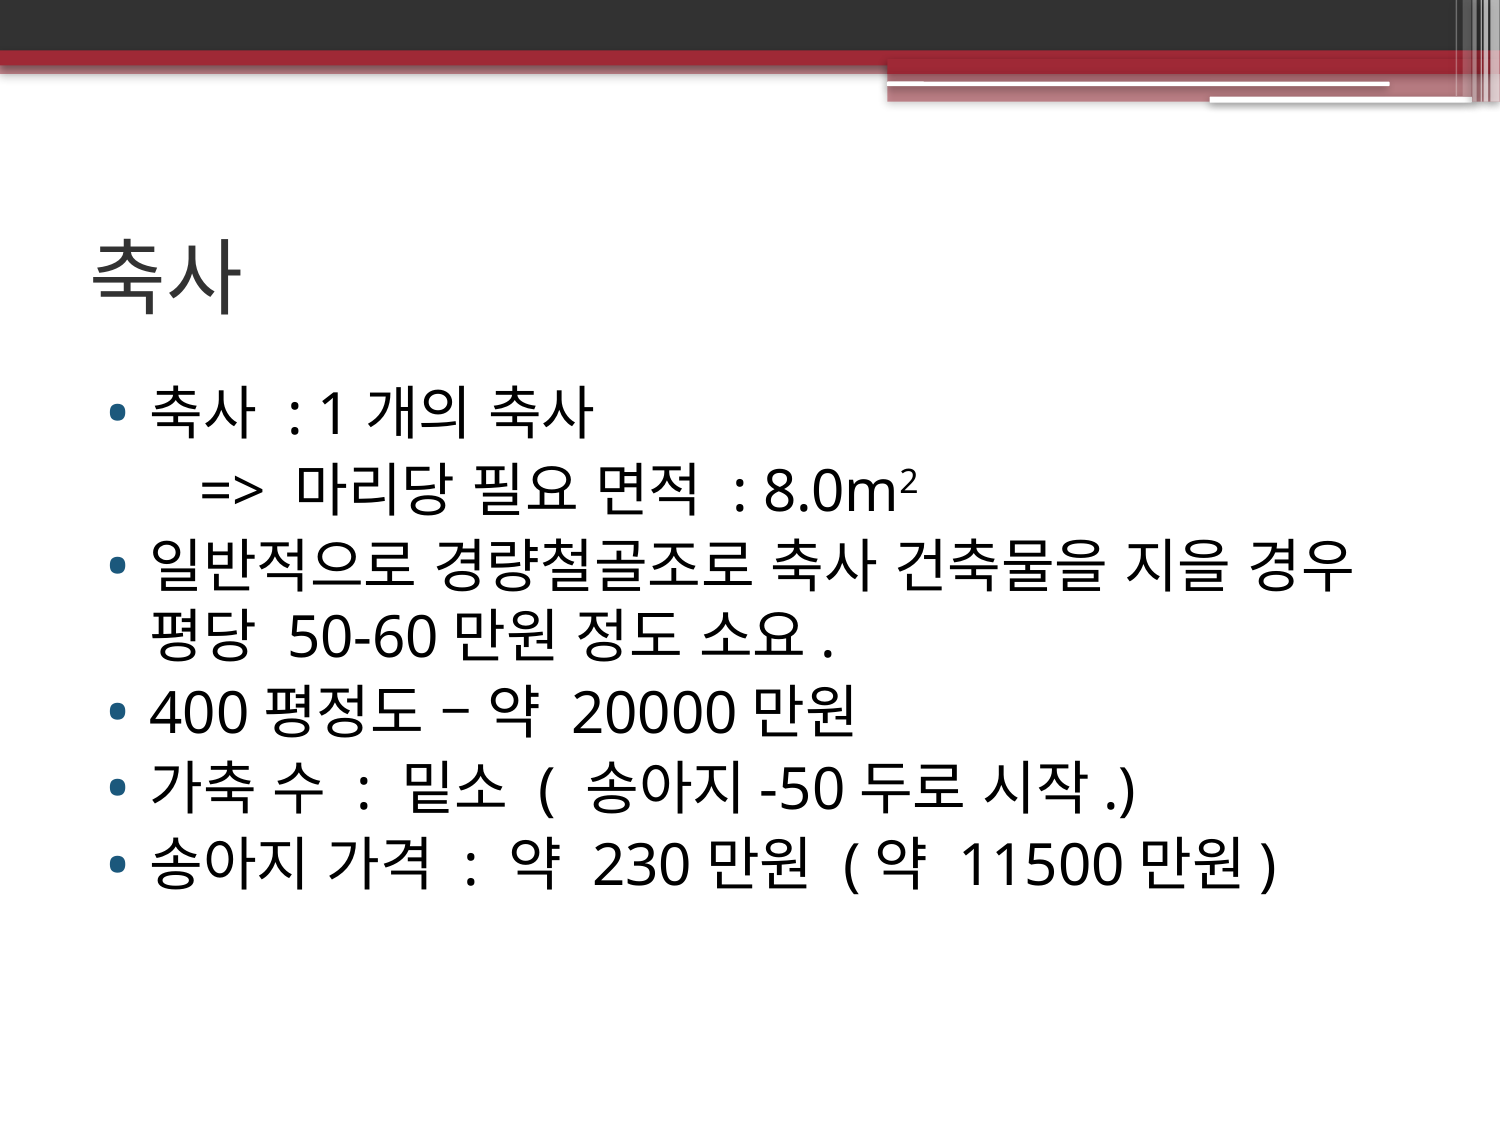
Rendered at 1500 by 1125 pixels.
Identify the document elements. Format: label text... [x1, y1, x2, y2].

list 축사 : 1개의 축사 => 마리당 필요 면적 : 8.0m2 일반적으로 경량철골조로 축사 건축물을 지을 경우 평당 50-60만원 정도 소요. 400평정도 – 약 20000만원 가축 수 : 밑소 ( 송아지-50두로 시작.) 송아지 가격 : 약 230만원 (약 11500만원) [75, 368, 1425, 1079]
title 축사 [75, 187, 1425, 363]
